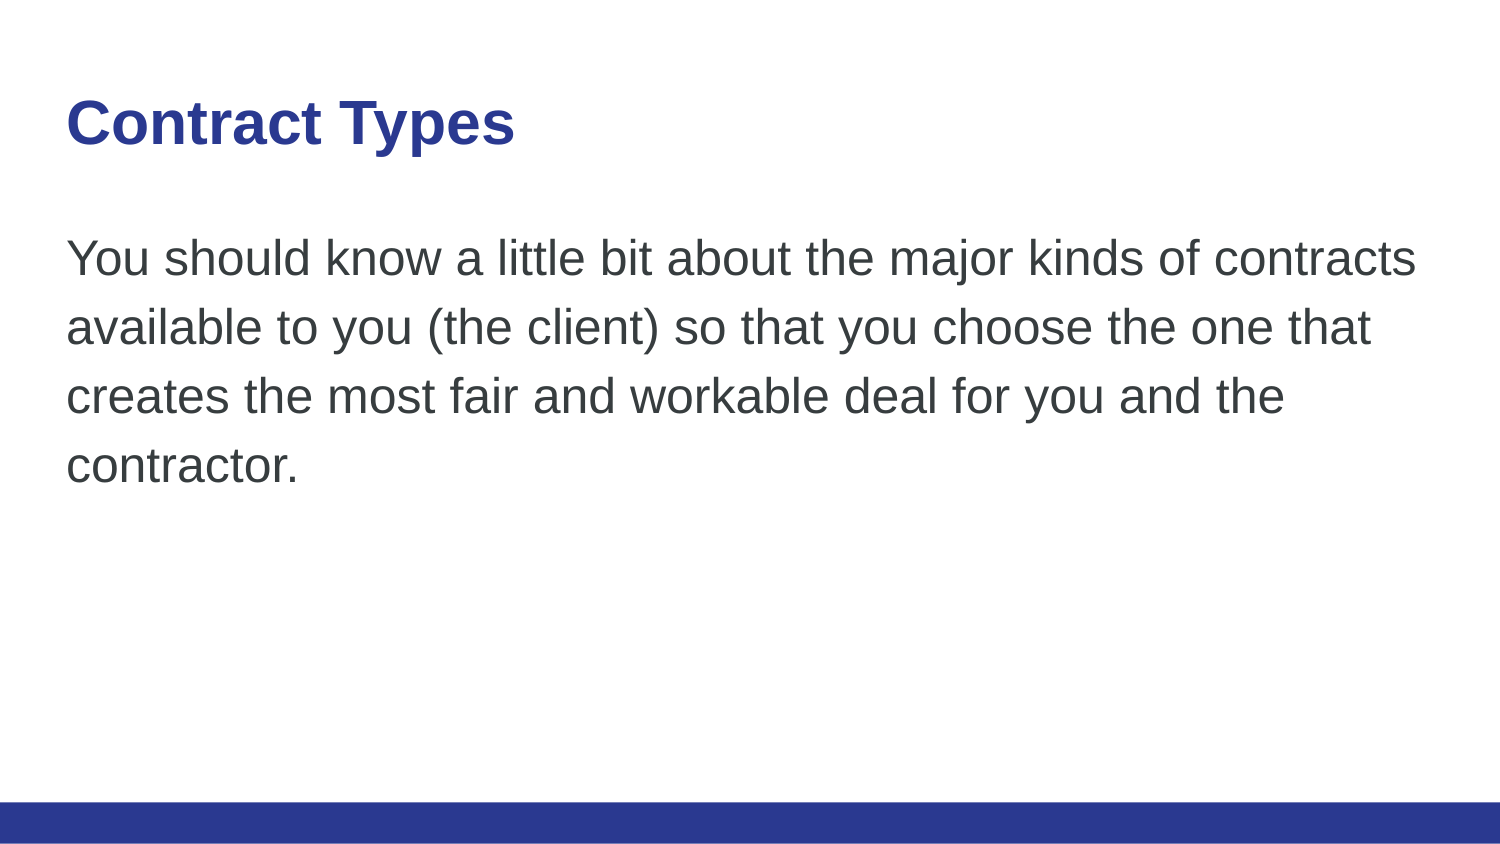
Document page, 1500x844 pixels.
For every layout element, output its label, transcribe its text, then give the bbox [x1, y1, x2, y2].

title Contract Types [51, 67, 1449, 167]
list You should know a little bit about the major kinds of contracts available to you (the client) so that you choose the one that creates the most fair and workable deal for you and the contractor. [51, 201, 1449, 750]
